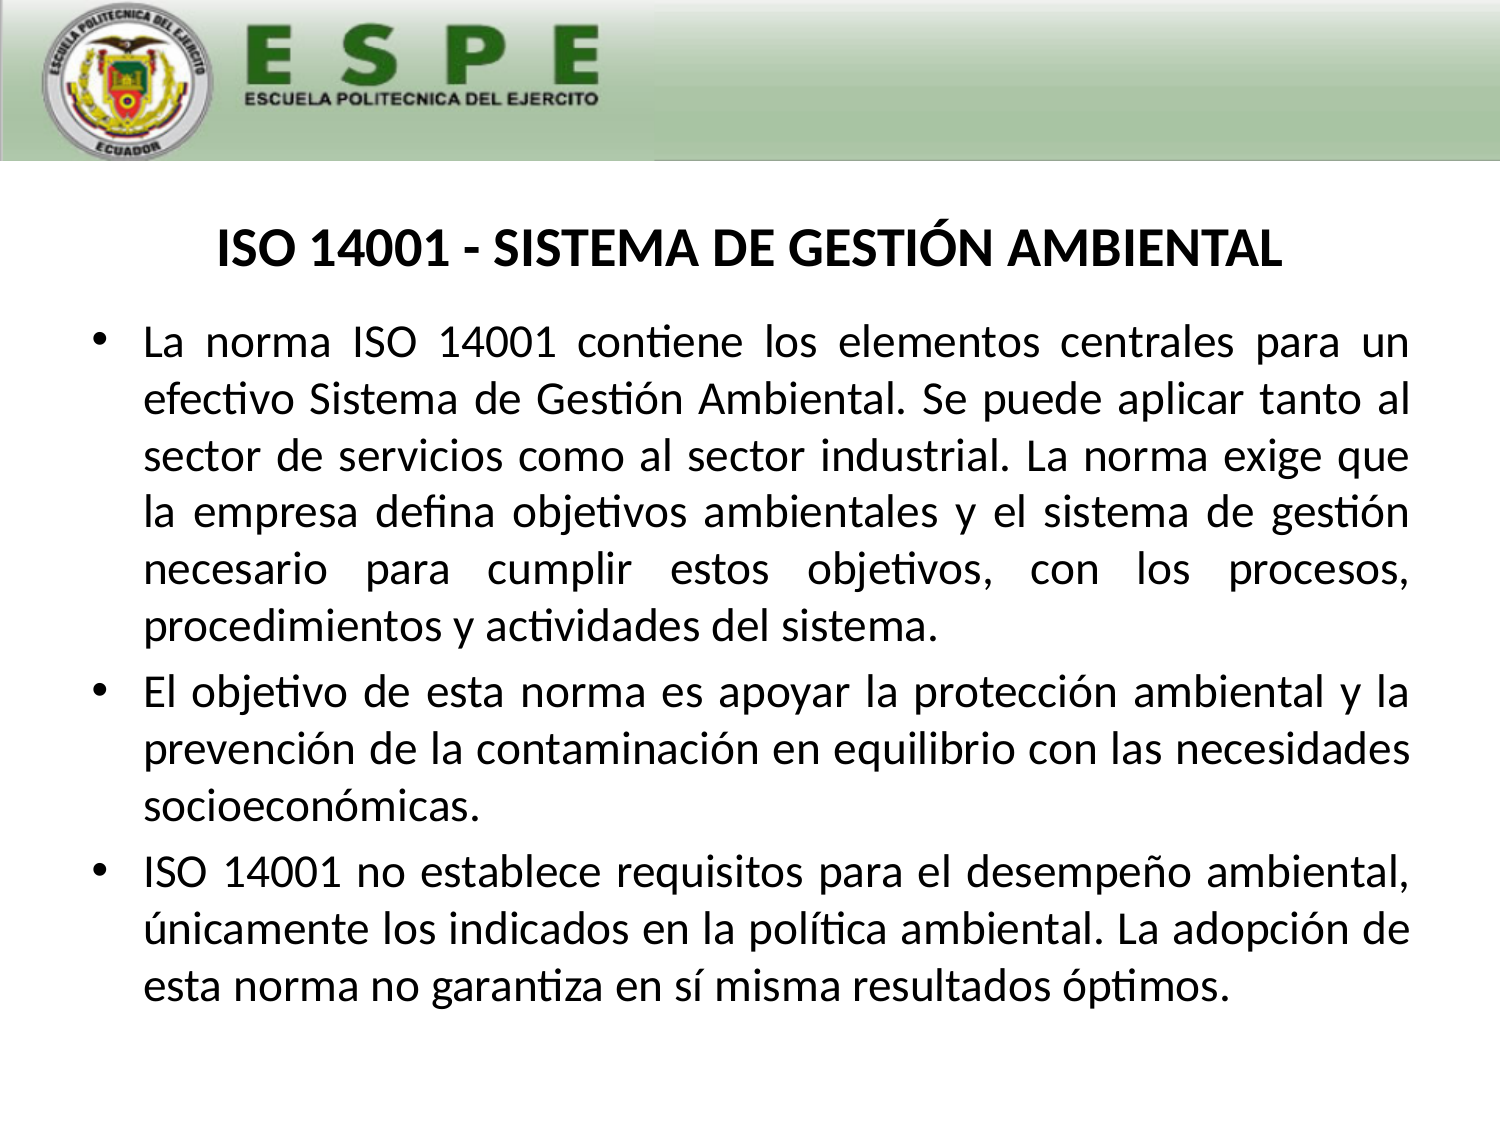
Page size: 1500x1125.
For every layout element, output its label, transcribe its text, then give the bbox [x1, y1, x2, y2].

picture [0, 0, 1500, 162]
title ISO 14001 - SISTEMA DE GESTIÓN AMBIENTAL [75, 169, 1425, 339]
list La norma ISO 14001 contiene los elementos centrales para un efectivo Sistema de Gestión Ambiental. Se puede aplicar tanto al sector de servicios como al sector industrial. La norma exige que la empresa defina objetivos ambientales y el sistema de gestión necesario para cumplir estos objetivos, con los procesos, procedimientos y actividades del sistema. El objetivo de esta norma es apoyar la protección ambiental y la prevención de la contaminación en equilibrio con las necesidades socioeconómicas. ISO 14001 no establece requisitos para el desempeño ambiental, únicamente los indicados en la política ambiental. La adopción de esta norma no garantiza en sí misma resultados óptimos. [76, 302, 1427, 1059]
